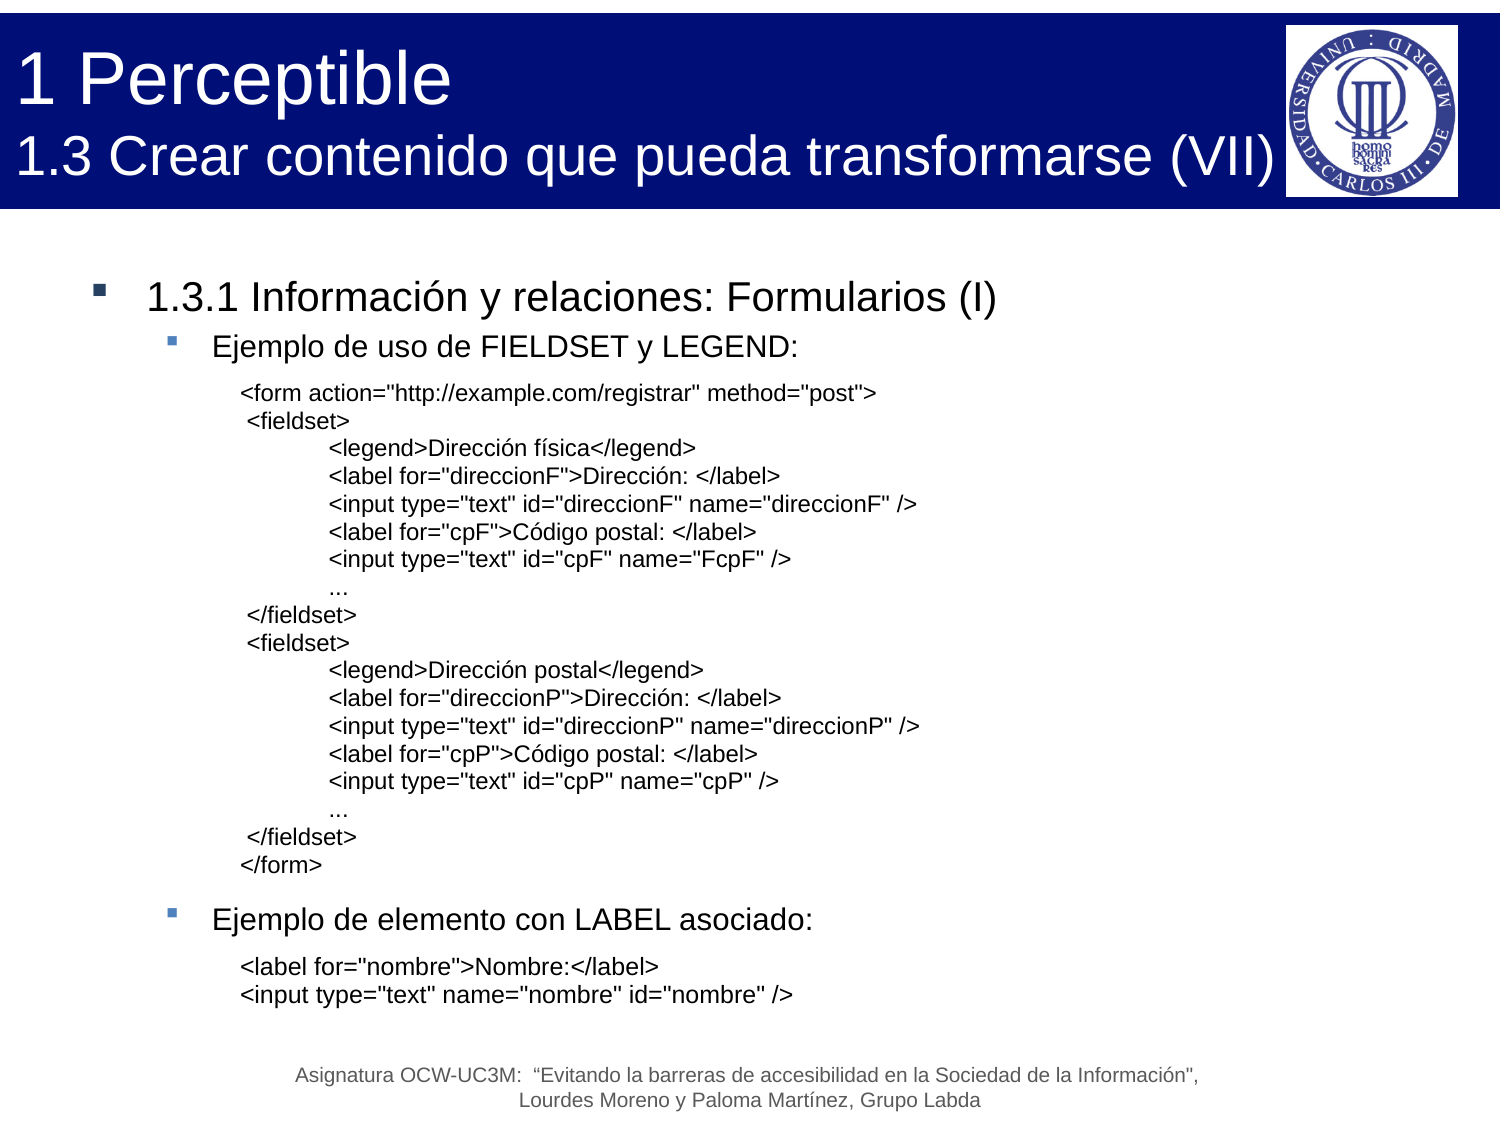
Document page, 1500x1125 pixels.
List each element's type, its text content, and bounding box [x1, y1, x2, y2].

footer Asignatura OCW-UC3M: “Evitando la barreras de accesibilidad en la Sociedad de la Información", Lourdes Moreno y Paloma Martínez, Grupo Labda [75, 1056, 1425, 1117]
list 1.3.1 Información y relaciones: Formularios (I) Ejemplo de uso de FIELDSET y LEGEND: <form action="http://example.com/registrar" method="post"> <fieldset> <legend>Dirección física</legend> <label for="direccionF">Dirección: </label> <input type="text" id="direccionF" name="direccionF" /> <label for="cpF">Código postal: </label> <input type="text" id="cpF" name="FcpF" /> ... </fieldset> <fieldset> <legend>Dirección postal</legend> <label for="direccionP">Dirección: </label> <input type="text" id="direccionP" name="direccionP" /> <label for="cpP">Código postal: </label> <input type="text" id="cpP" name="cpP" /> ... </fieldset> </form> Ejemplo de elemento con LABEL asociado: <label for="nombre">Nombre:</label> <input type="text" name="nombre" id="nombre" /> [75, 262, 1425, 1005]
title 1 Perceptible 1.3 Crear contenido que pueda transformarse (VII) [0, 14, 1350, 202]
picture [1350, 25, 1458, 197]
